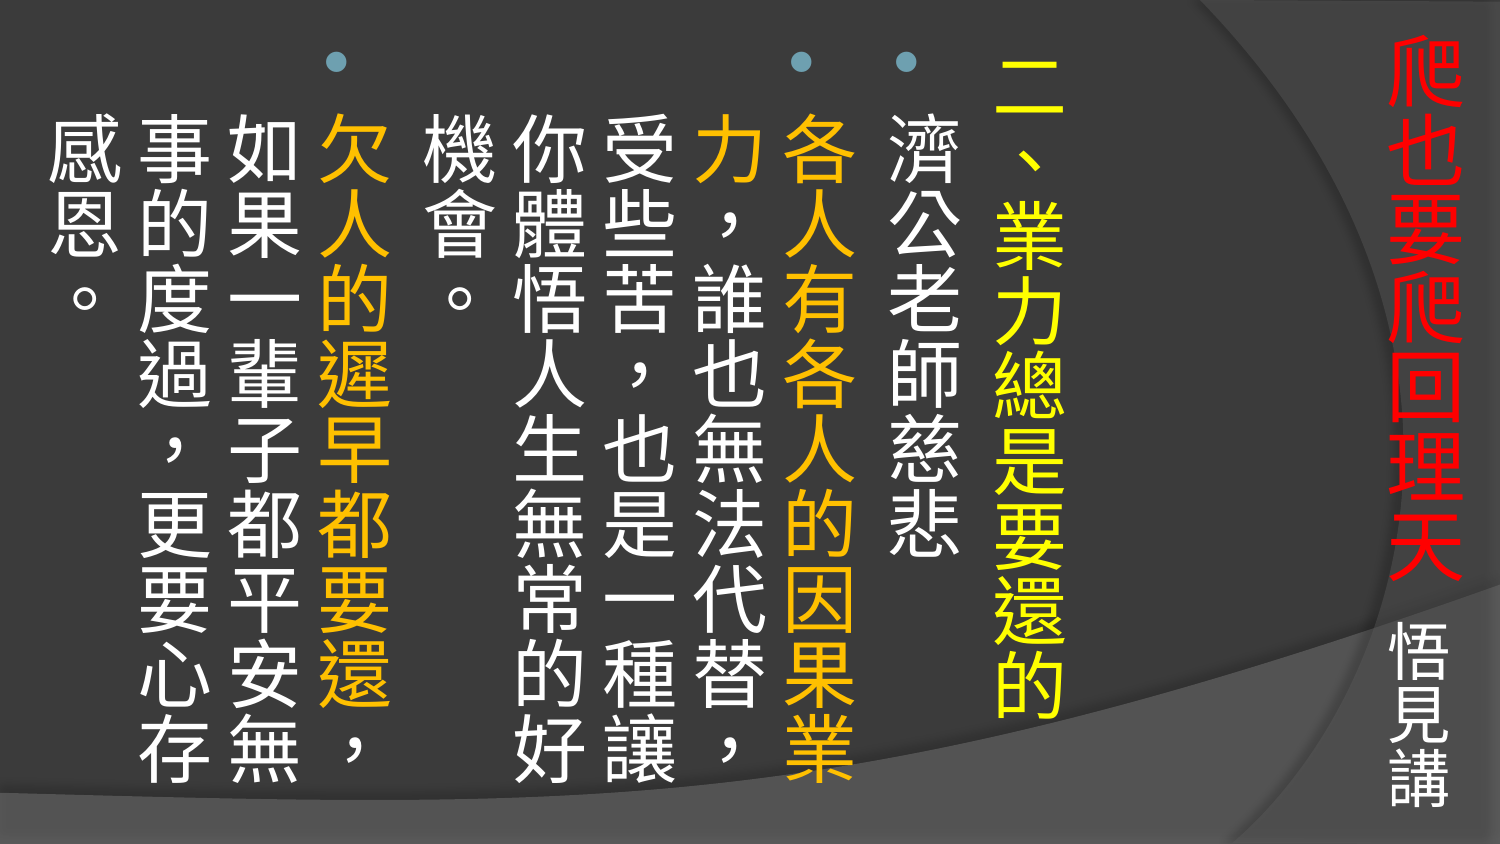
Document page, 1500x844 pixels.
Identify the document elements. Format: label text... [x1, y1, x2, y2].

list 二、業力總是要還的 濟公老師慈悲 各人有各人的因果業力，誰也無法代替，受些苦，也是一種讓你體悟人生無常的好機會。 欠人的遲早都要還，如果一輩子都平安無事的度過，更要心存感恩。 [29, 27, 1365, 820]
title 爬也要爬回理天 悟見講 [1364, 21, 1483, 820]
